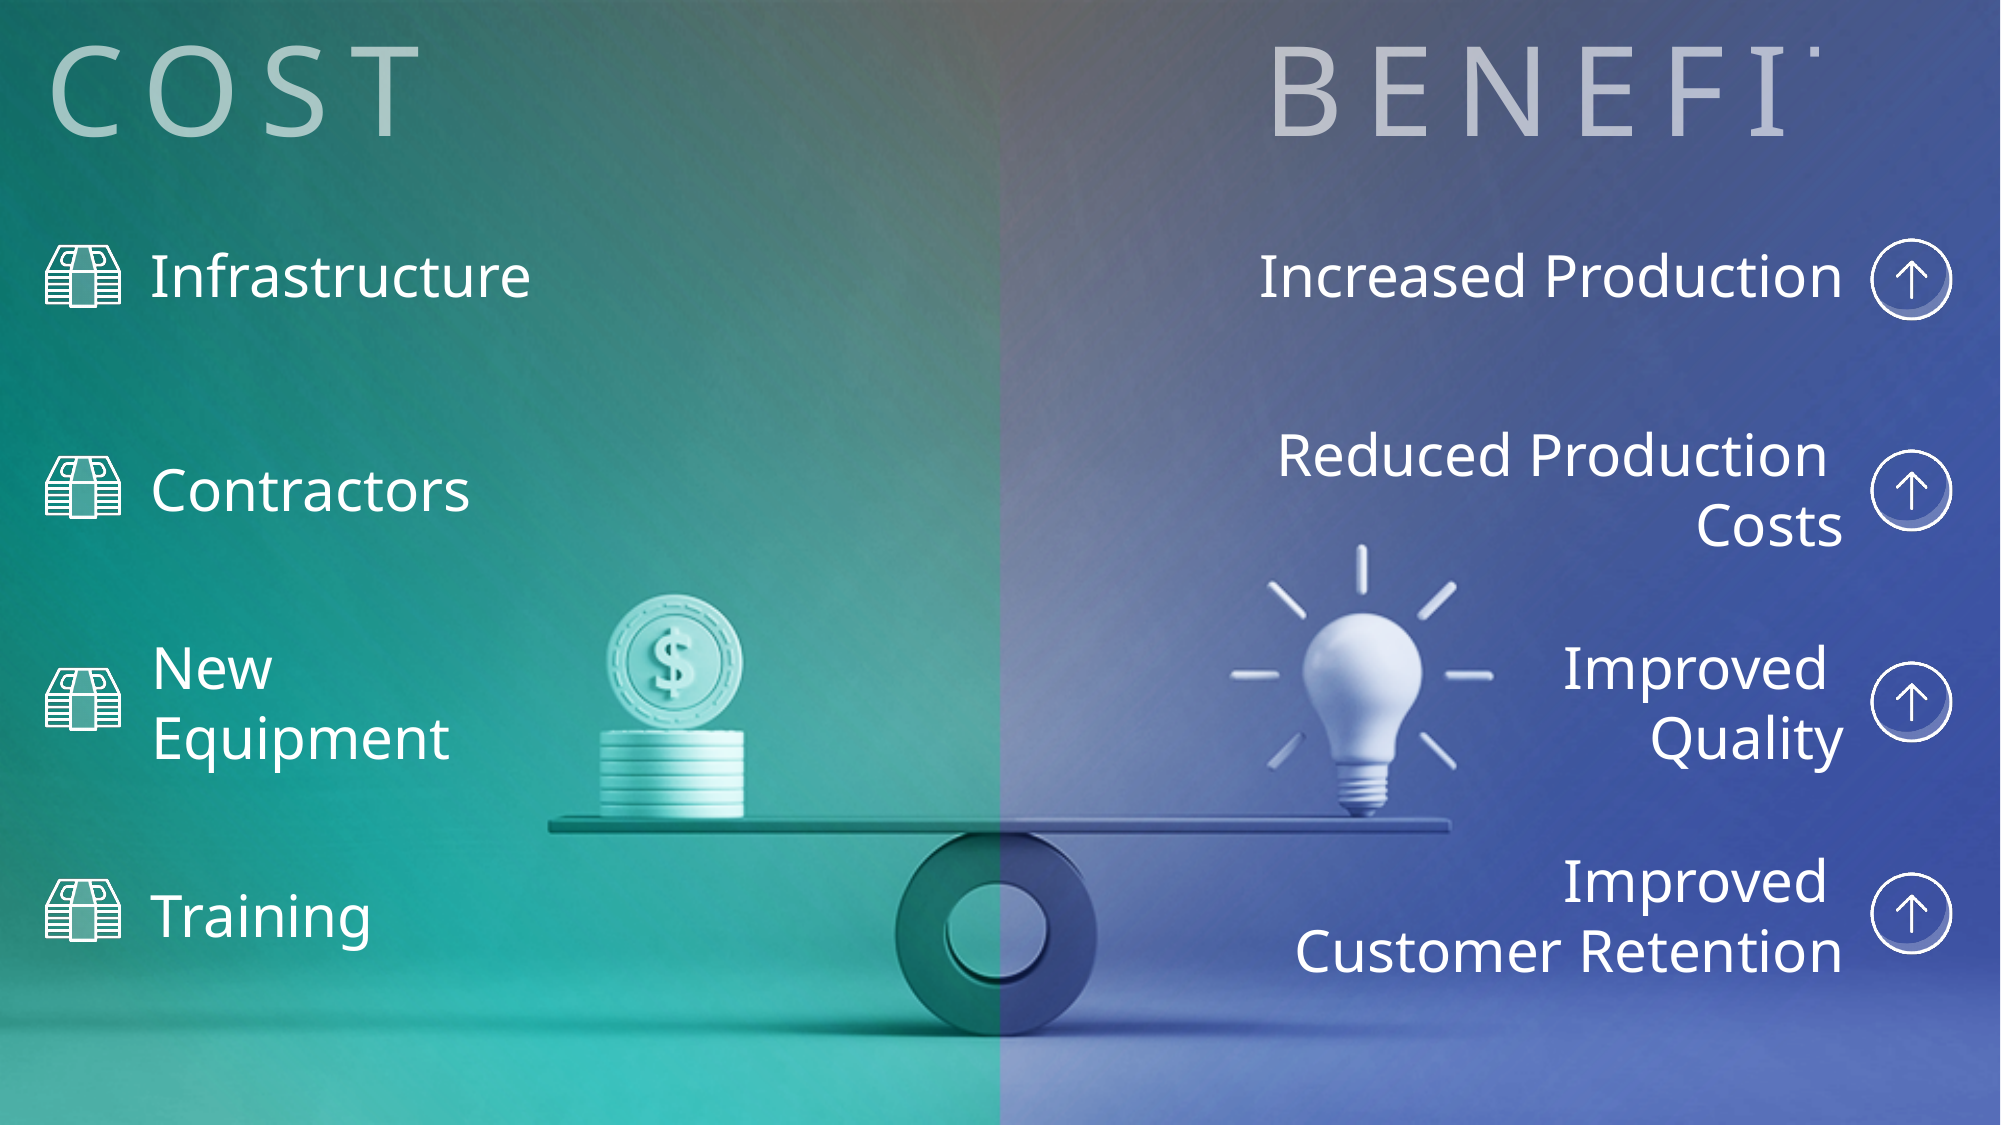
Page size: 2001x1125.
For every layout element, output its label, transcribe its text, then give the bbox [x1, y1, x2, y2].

text_box New Equipment [135, 640, 565, 761]
text_box Increased Production [1018, 214, 1860, 335]
picture [0, 0, 2001, 1125]
text_box Improved Customer Retention [1018, 853, 1860, 975]
text_box COSTS [0, 22, 999, 144]
text_box Training [135, 853, 675, 975]
text_box BENEFITS [999, 22, 2000, 144]
text_box Improved Quality [1018, 640, 1860, 761]
text_box Reduced Production Costs [1018, 427, 1860, 548]
text_box Contractors [135, 427, 977, 548]
text_box Infrastructure [135, 214, 977, 335]
